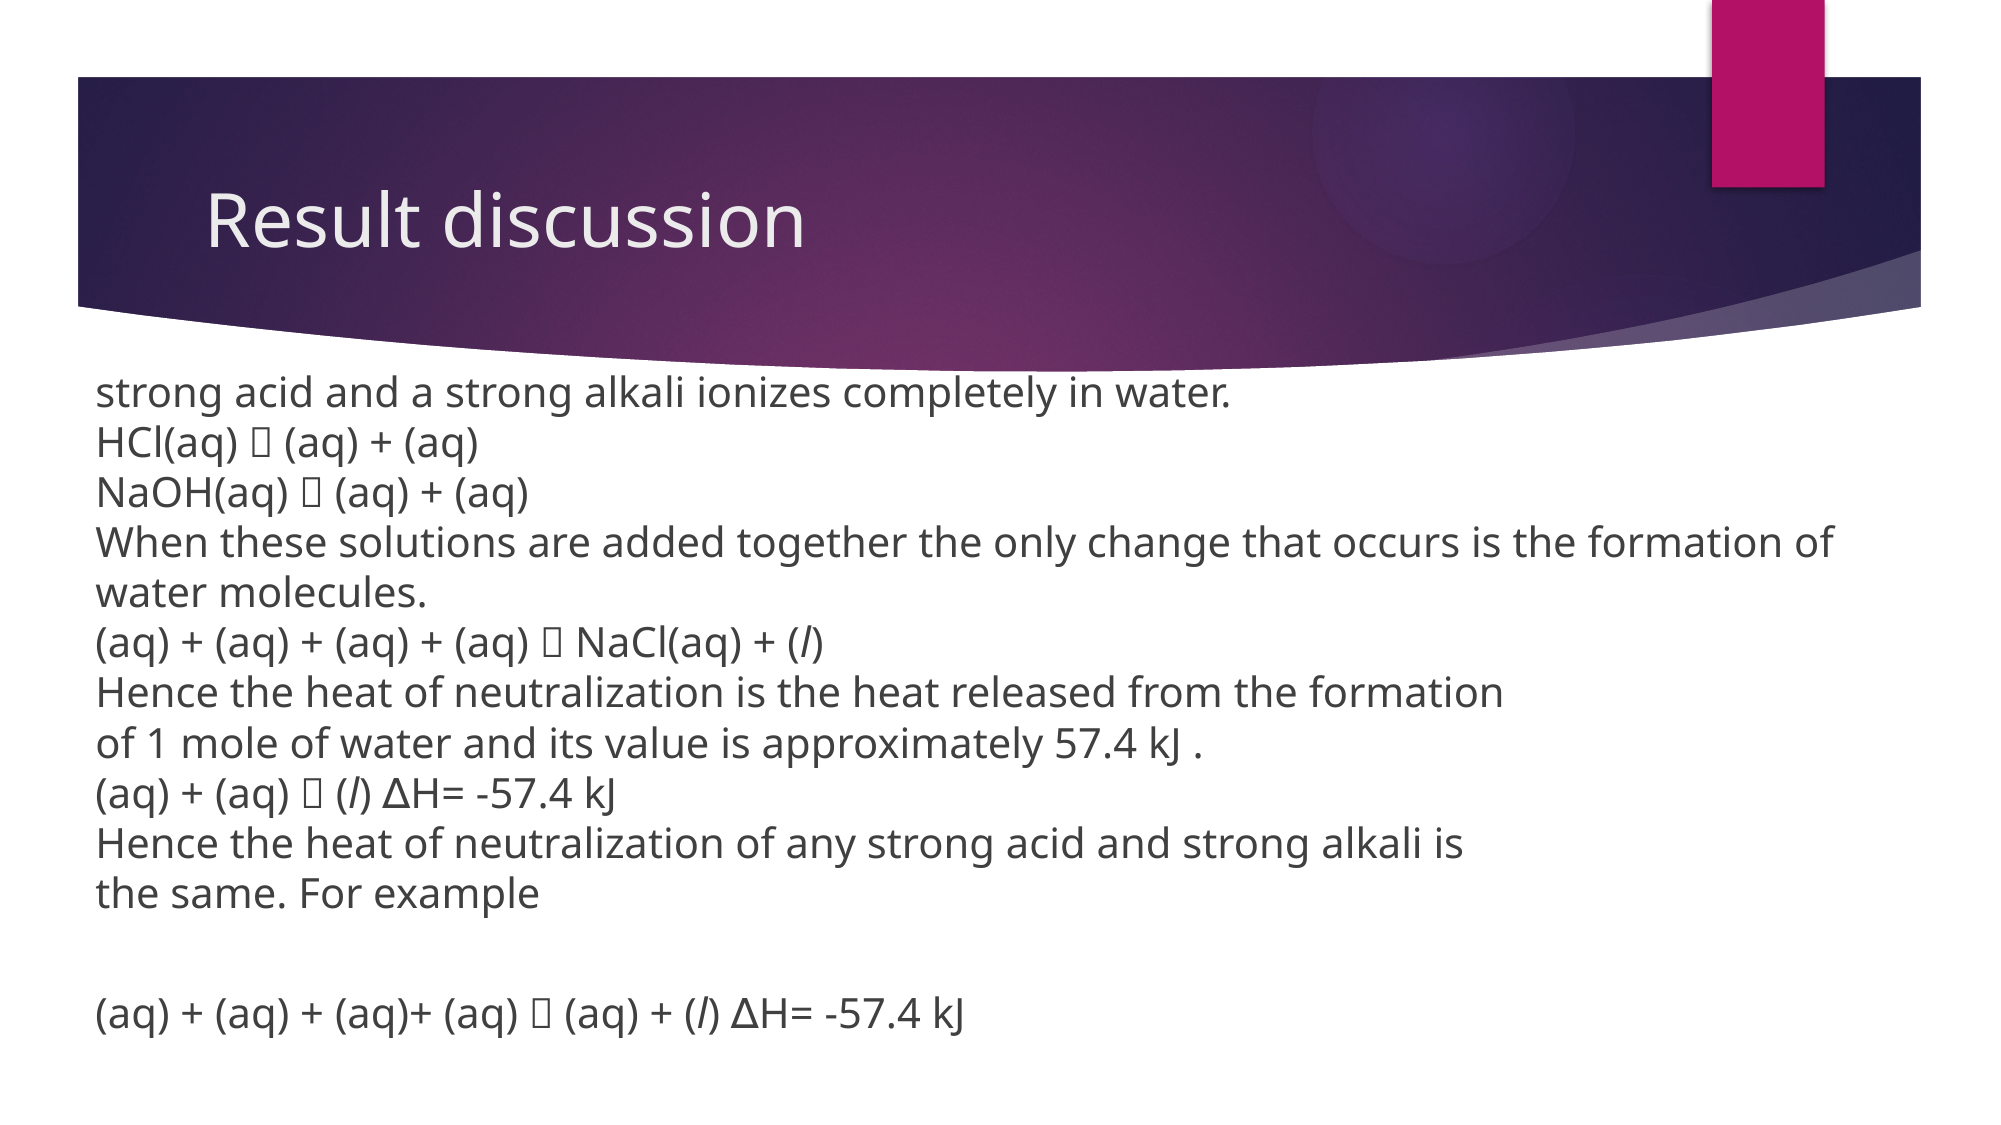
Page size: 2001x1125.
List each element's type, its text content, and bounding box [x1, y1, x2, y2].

title Result discussion [189, 159, 1627, 276]
